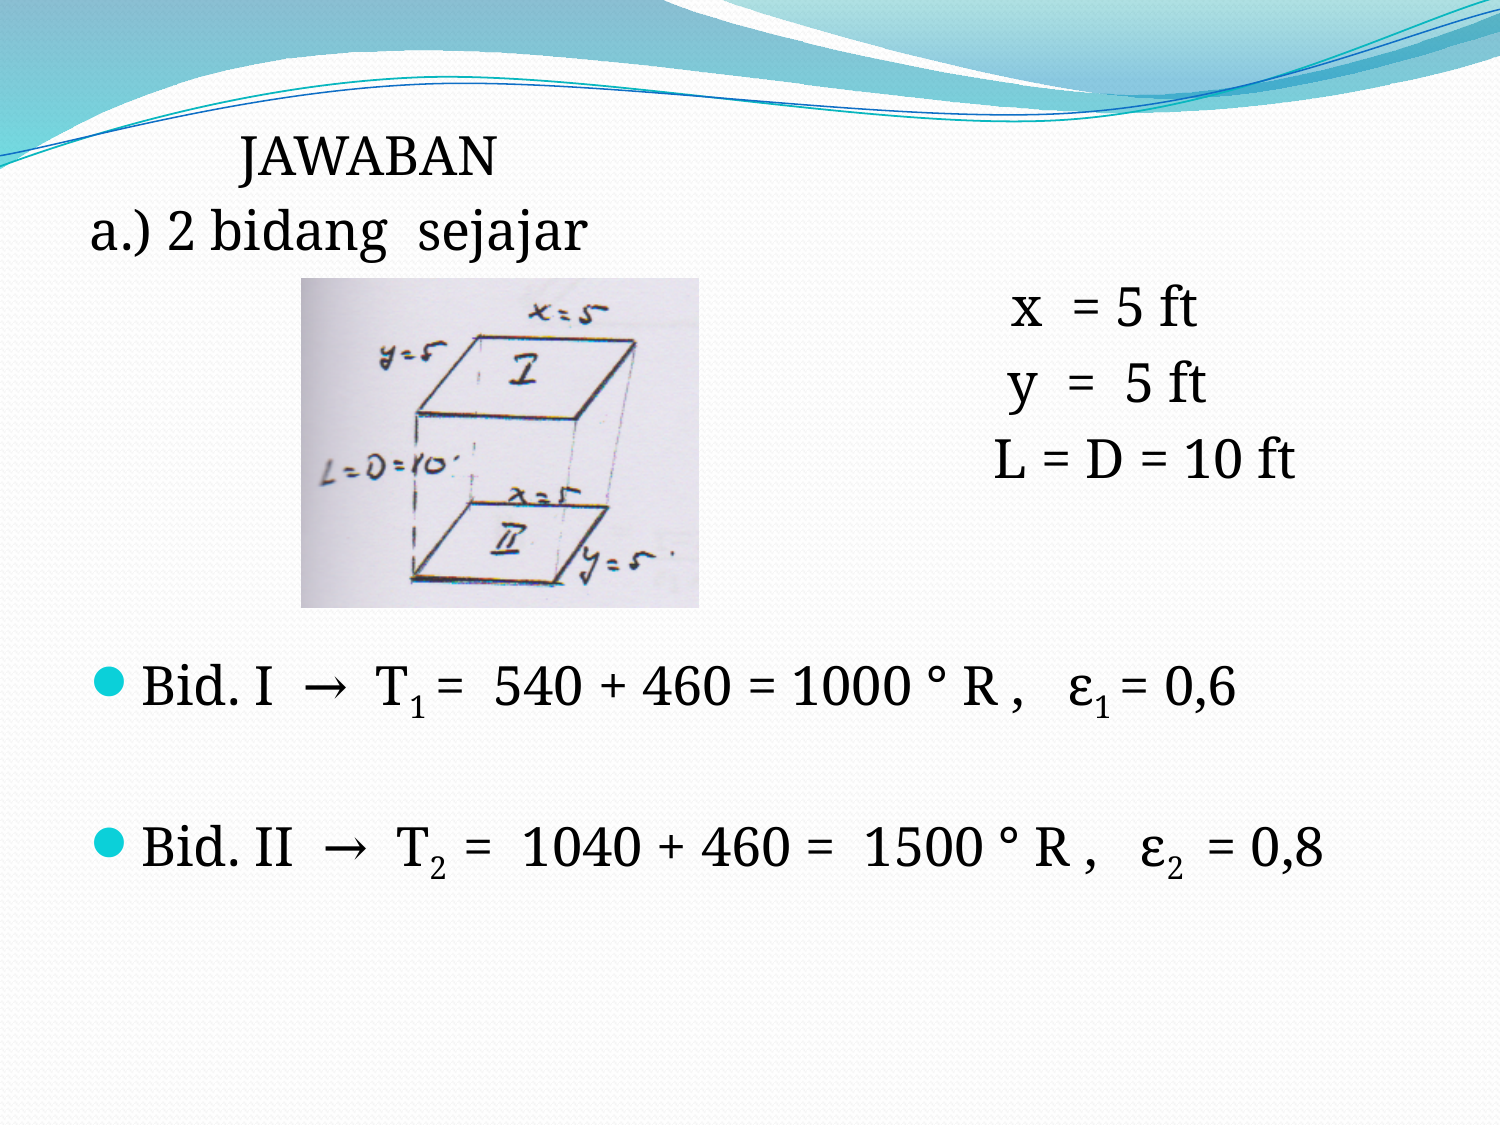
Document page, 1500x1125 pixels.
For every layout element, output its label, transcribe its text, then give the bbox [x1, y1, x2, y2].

list JAWABAN a.) 2 bidang sejajar x = 5 ft y = 5 ft L = D = 10 ft Bid. I → T1 = 540 + 460 = 1000 ° R , ε1 = 0,6 Bid. II → T2 = 1040 + 460 = 1500 ° R , ε2 = 0,8 [75, 113, 1425, 1038]
picture [300, 278, 699, 609]
